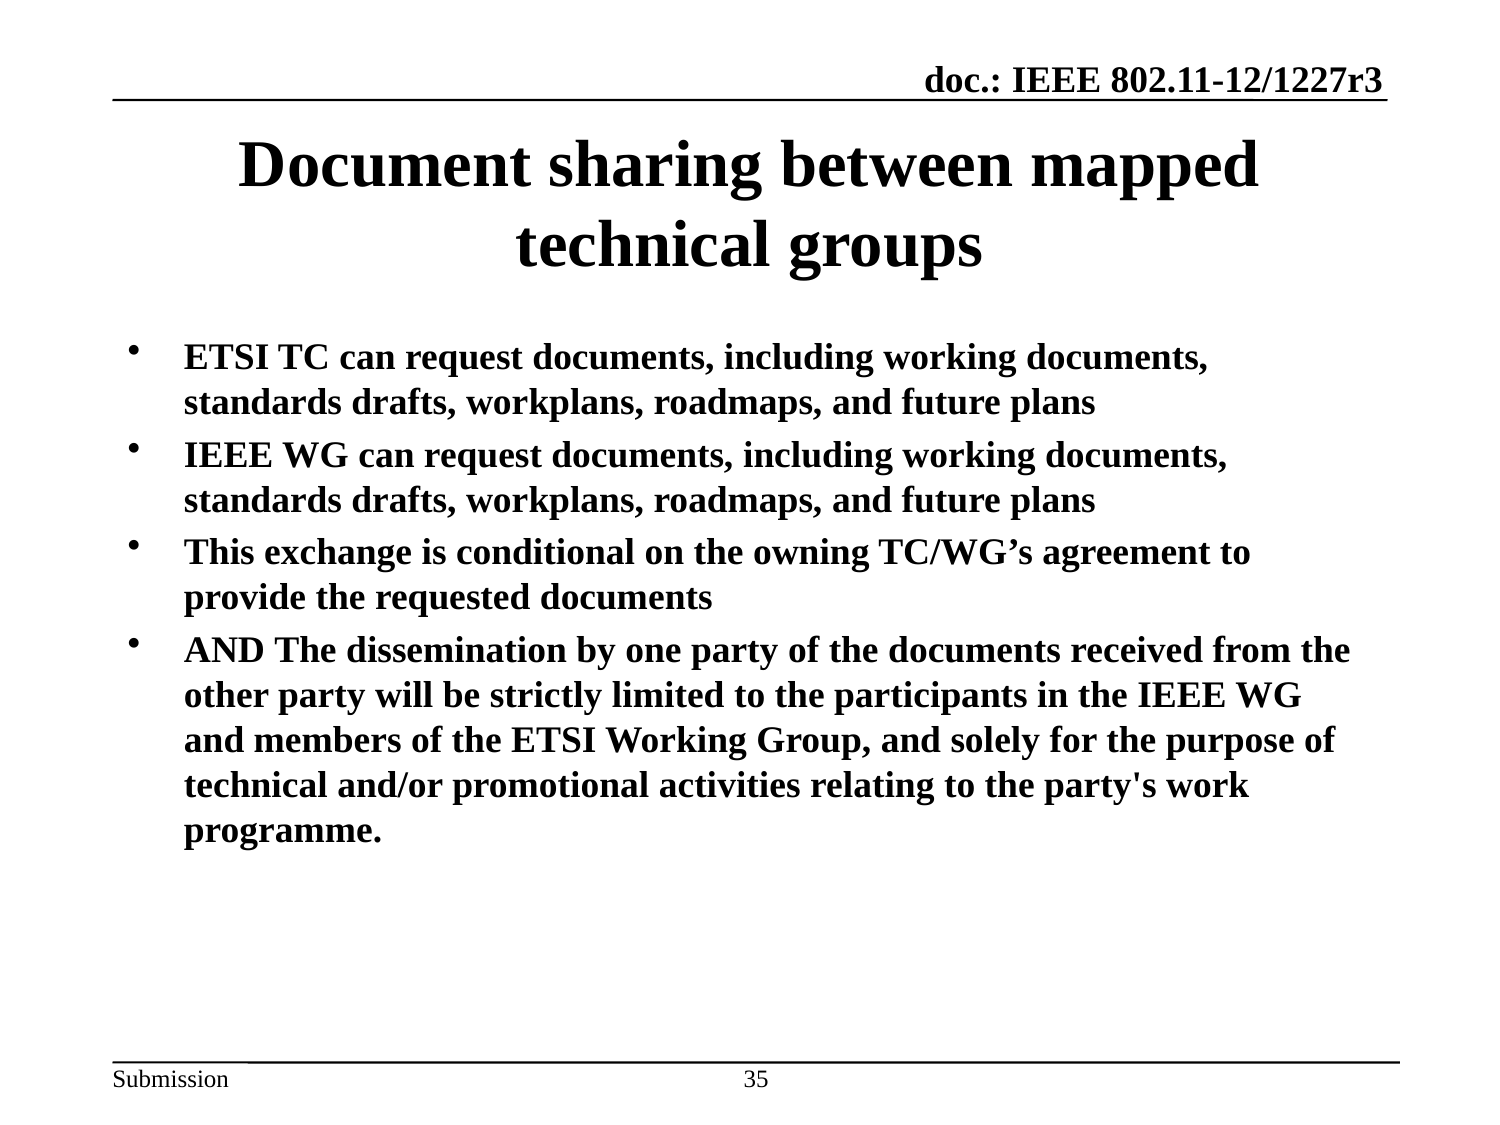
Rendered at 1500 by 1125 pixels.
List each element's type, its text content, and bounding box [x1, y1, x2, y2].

slide_number 35 [712, 1061, 800, 1093]
title Document sharing between mapped technical groups [112, 112, 1388, 288]
list ETSI TC can request documents, including working documents, standards drafts, workplans, roadmaps, and future plans IEEE WG can request documents, including working documents, standards drafts, workplans, roadmaps, and future plans This exchange is conditional on the owning TC/WG’s agreement to provide the requested documents AND The dissemination by one party of the documents received from the other party will be strictly limited to the participants in the IEEE WG and members of the ETSI Working Group, and solely for the purpose of technical and/or promotional activities relating to the party's work programme. [112, 324, 1388, 1000]
